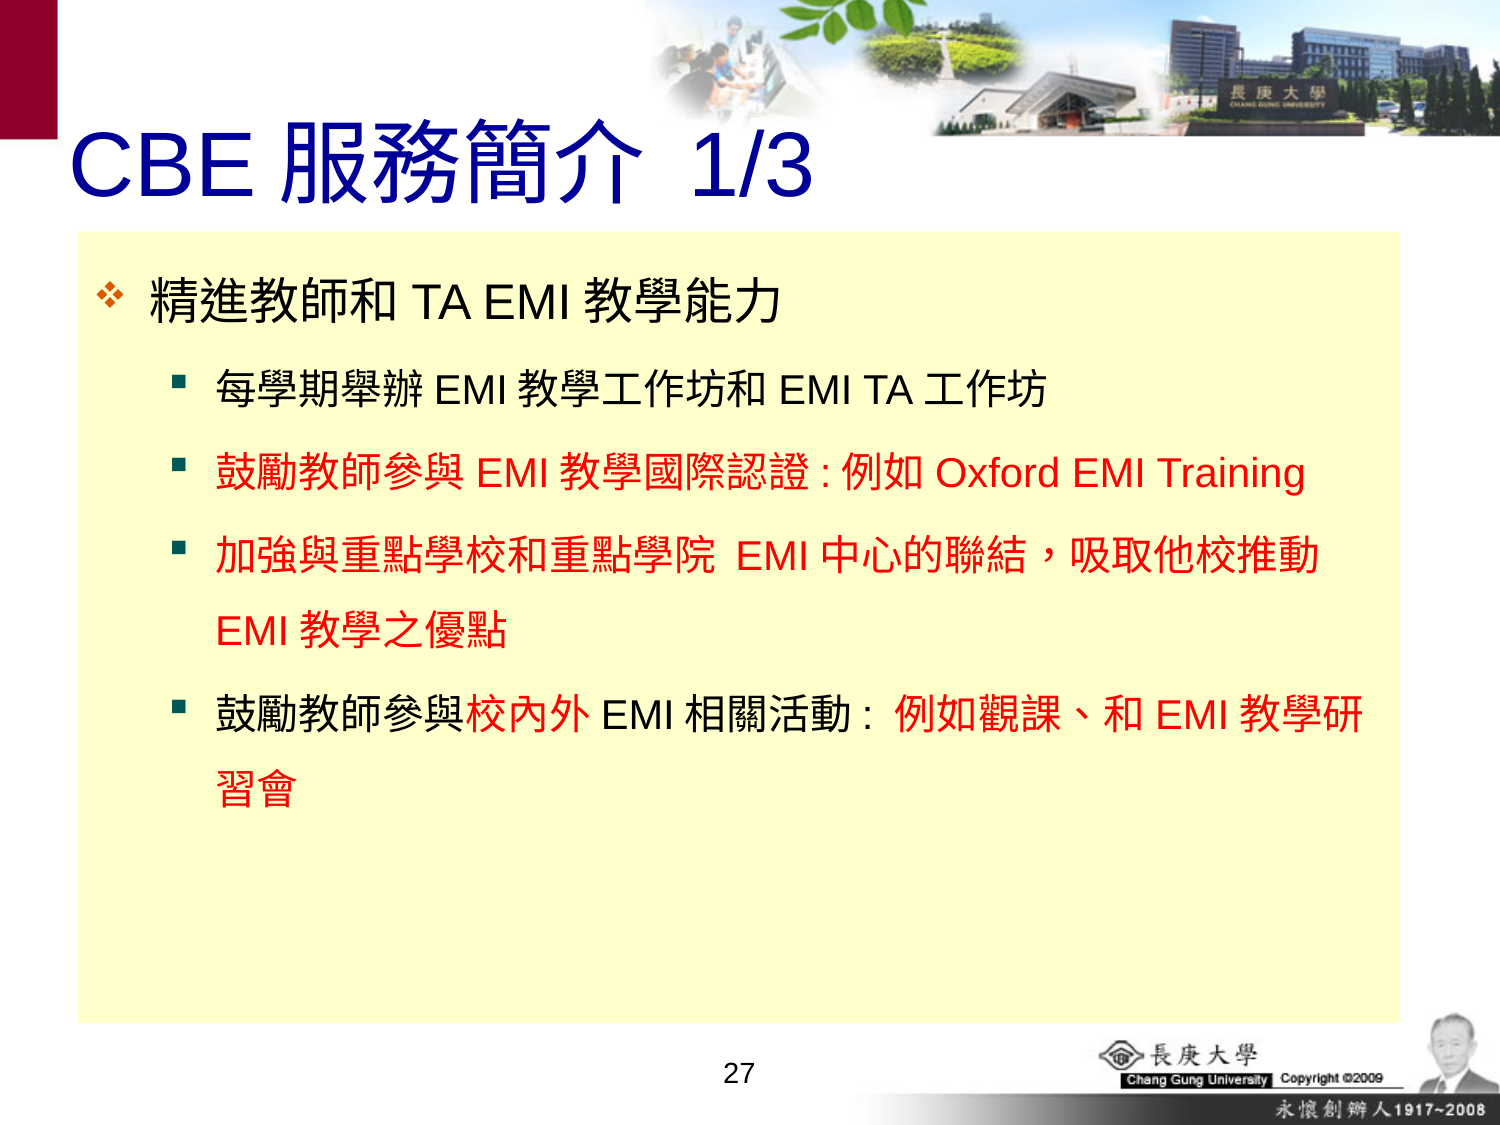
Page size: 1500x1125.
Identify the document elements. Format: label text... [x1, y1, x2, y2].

list 精進教師和TA EMI教學能力 每學期舉辦EMI教學工作坊和EMI TA工作坊 鼓勵教師參與EMI教學國際認證:例如Oxford EMI Training 加強與重點學校和重點學院 EMI中心的聯結，吸取他校推動EMI教學之優點 鼓勵教師參與校內外EMI相關活動: 例如觀課、和EMI教學研習會 [78, 231, 1401, 1024]
title CBE服務簡介 1/3 [53, 66, 1262, 254]
picture [0, 0, 1500, 1125]
slide_number 26 [551, 1046, 928, 1125]
